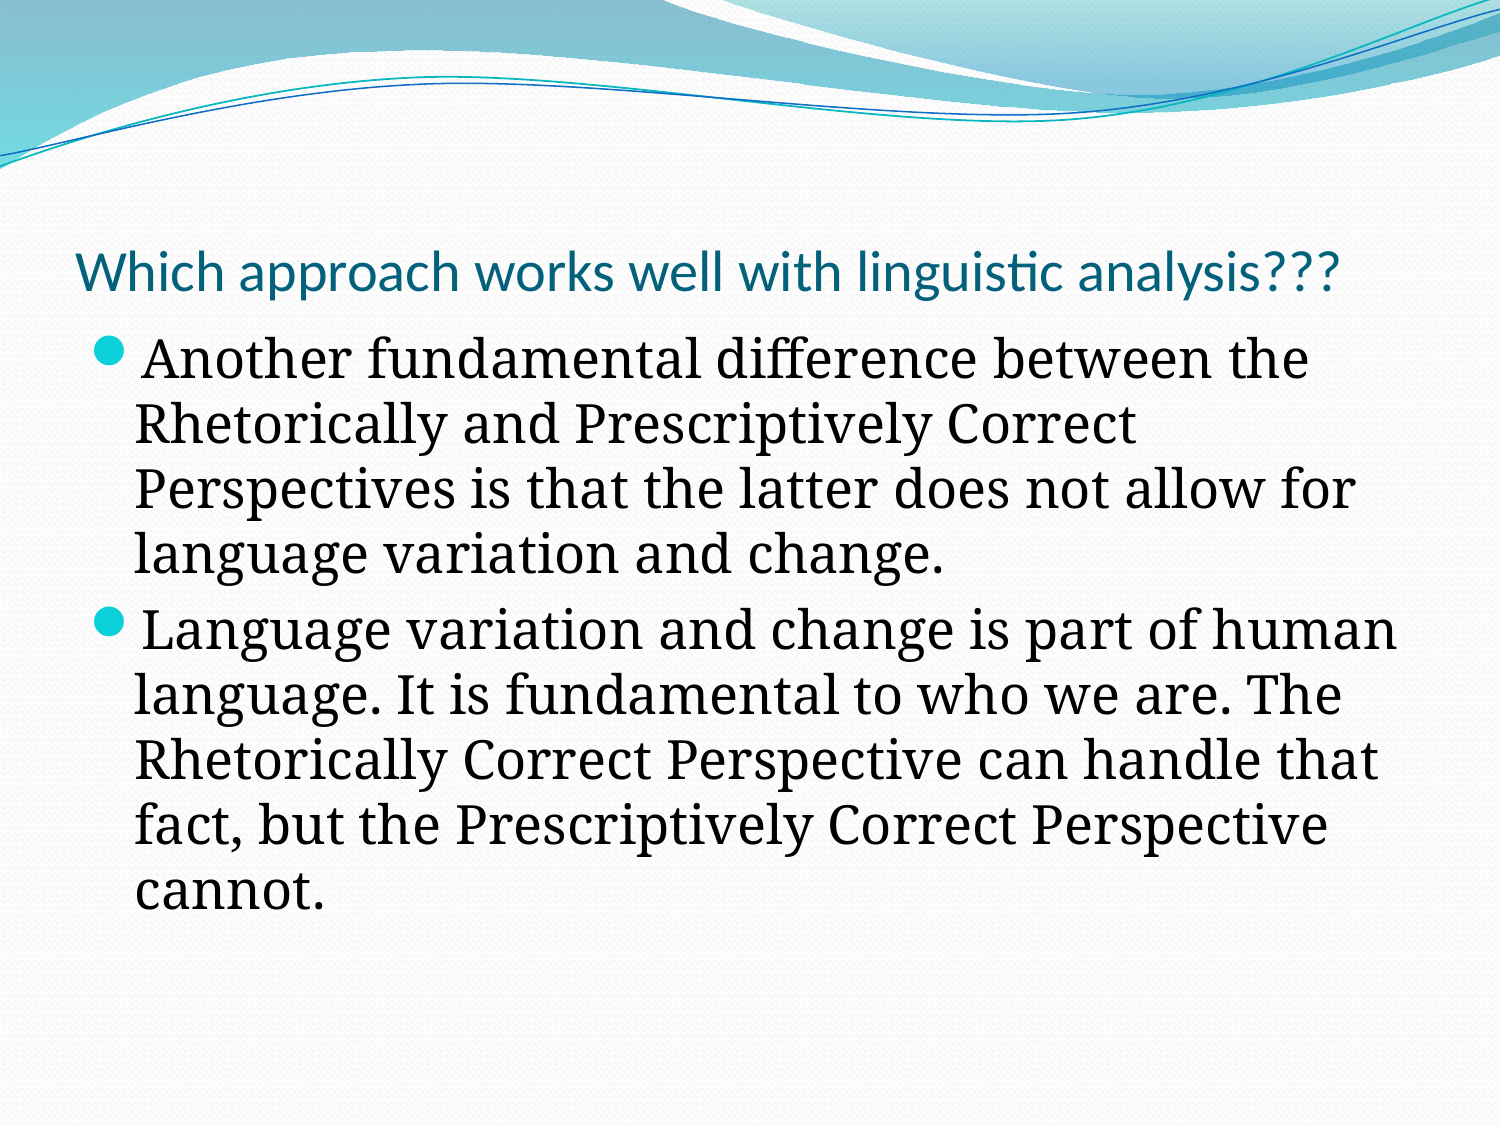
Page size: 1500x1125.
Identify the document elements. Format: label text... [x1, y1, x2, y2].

title Which approach works well with linguistic analysis??? [75, 115, 1425, 303]
list Another fundamental difference between the Rhetorically and Prescriptively Correct Perspectives is that the latter does not allow for language variation and change. Language variation and change is part of human language. It is fundamental to who we are. The Rhetorically Correct Perspective can handle that fact, but the Prescriptively Correct Perspective cannot. [75, 317, 1425, 1038]
